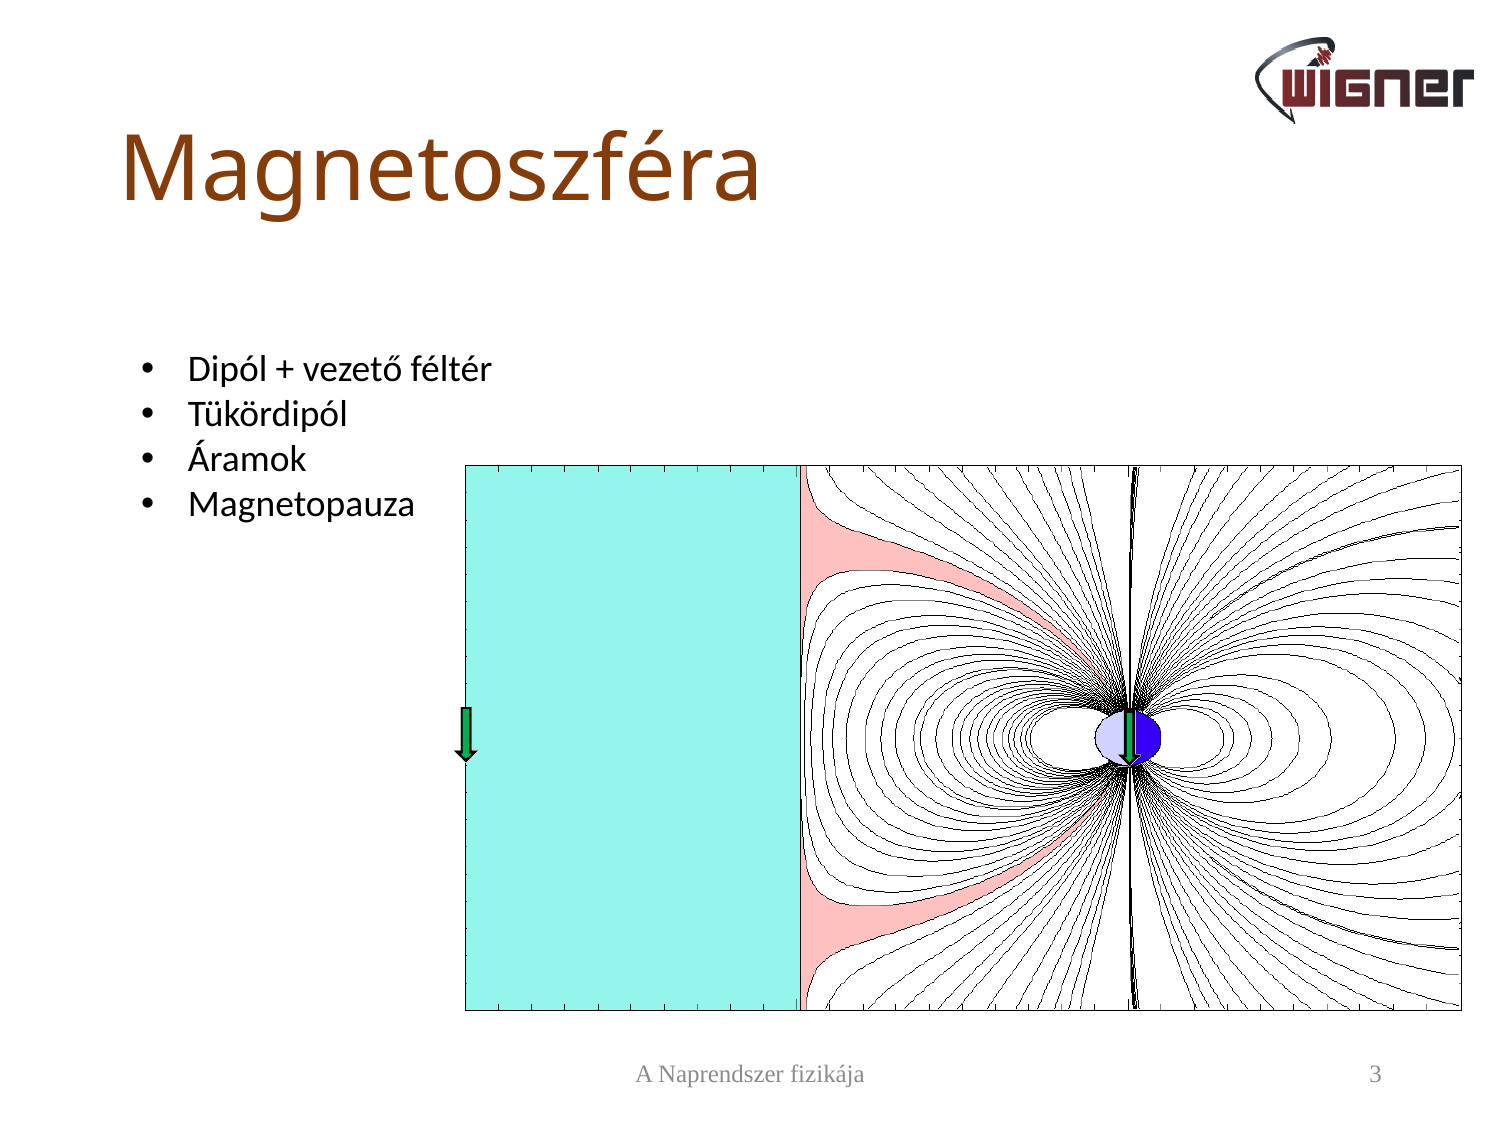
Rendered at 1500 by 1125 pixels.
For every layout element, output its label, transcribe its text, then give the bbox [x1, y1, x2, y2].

footer A Naprendszer fizikája [496, 1043, 1004, 1103]
title Magnetoszféra [103, 101, 1397, 959]
picture [442, 453, 1495, 1043]
picture [1255, 37, 1474, 124]
text_box Dipól + vezető féltér Tükördipól Áramok Magnetopauza [126, 337, 550, 532]
slide_number 3 [1059, 1043, 1397, 1103]
